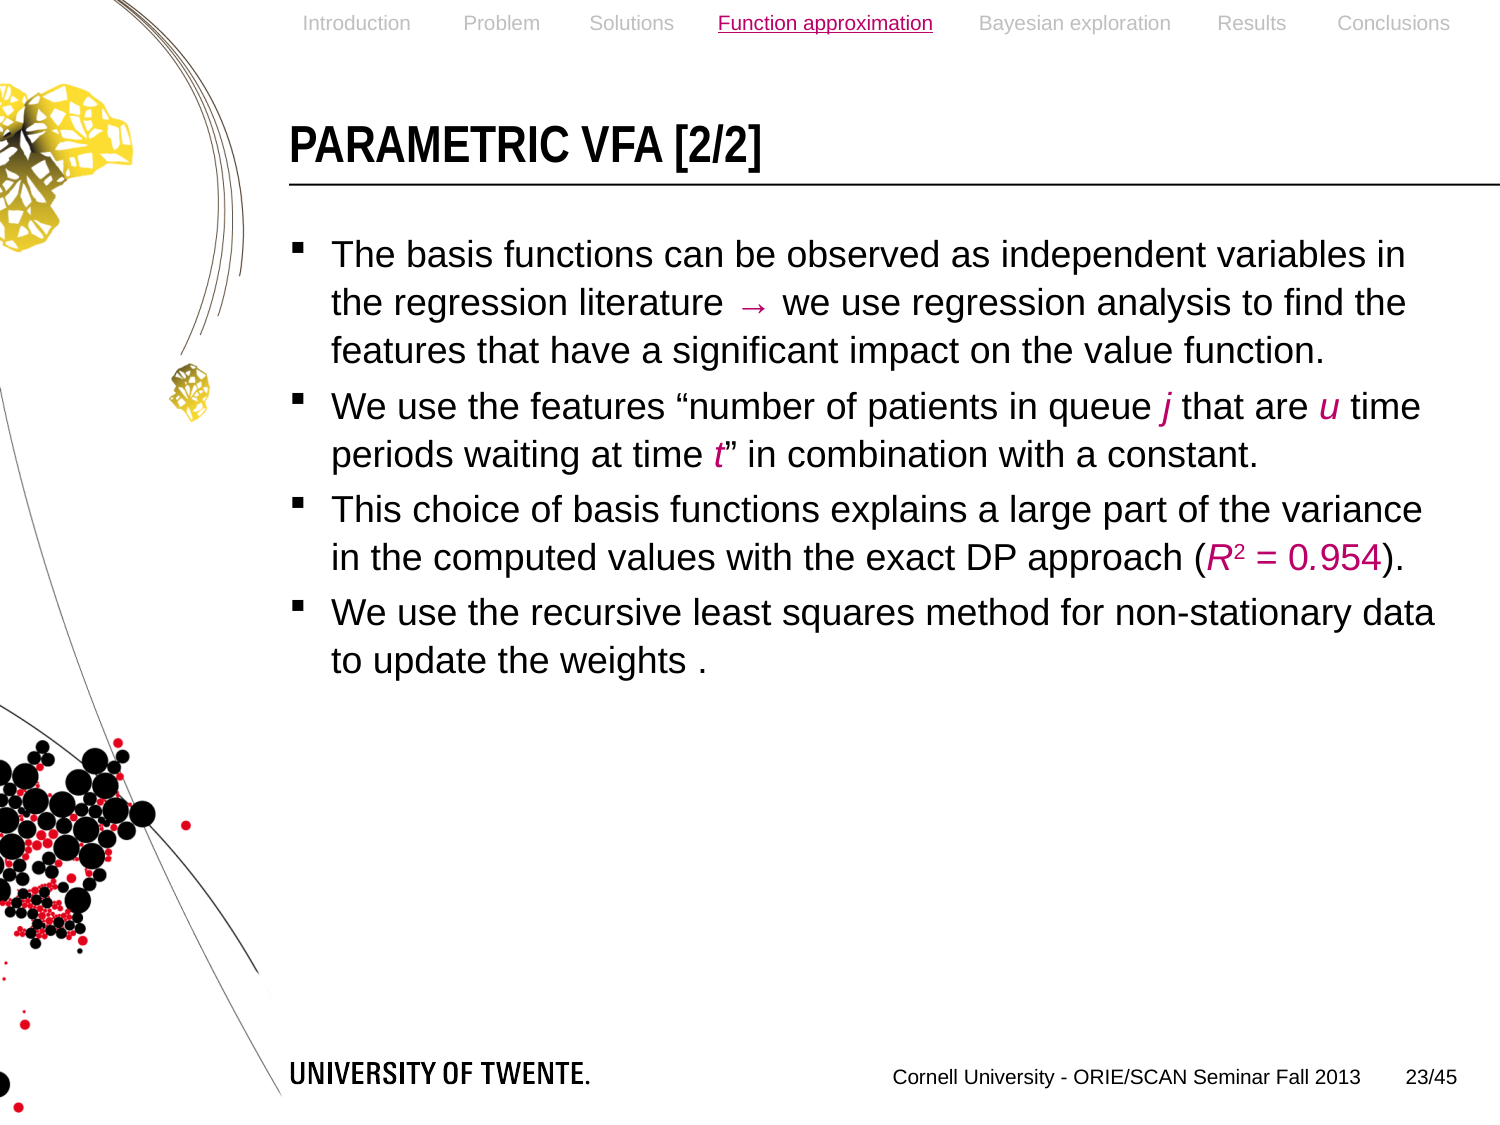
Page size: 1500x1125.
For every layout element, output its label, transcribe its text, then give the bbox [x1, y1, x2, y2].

text_box Results [1197, 0, 1307, 45]
text_box Bayesian exploration [960, 0, 1189, 45]
text_box Introduction [284, 0, 433, 45]
footer Cornell University - ORIE/SCAN Seminar Fall 2013 [596, 1050, 1376, 1125]
title PARAMETRIC VFA [2/2] [289, 59, 1458, 173]
picture [0, 0, 283, 1125]
text_box Solutions [571, 0, 693, 45]
slide_number 23/45 [1376, 1050, 1458, 1125]
text_box Function approximation [698, 0, 953, 45]
text_box Problem [441, 0, 563, 45]
text_box Conclusions [1315, 0, 1473, 45]
